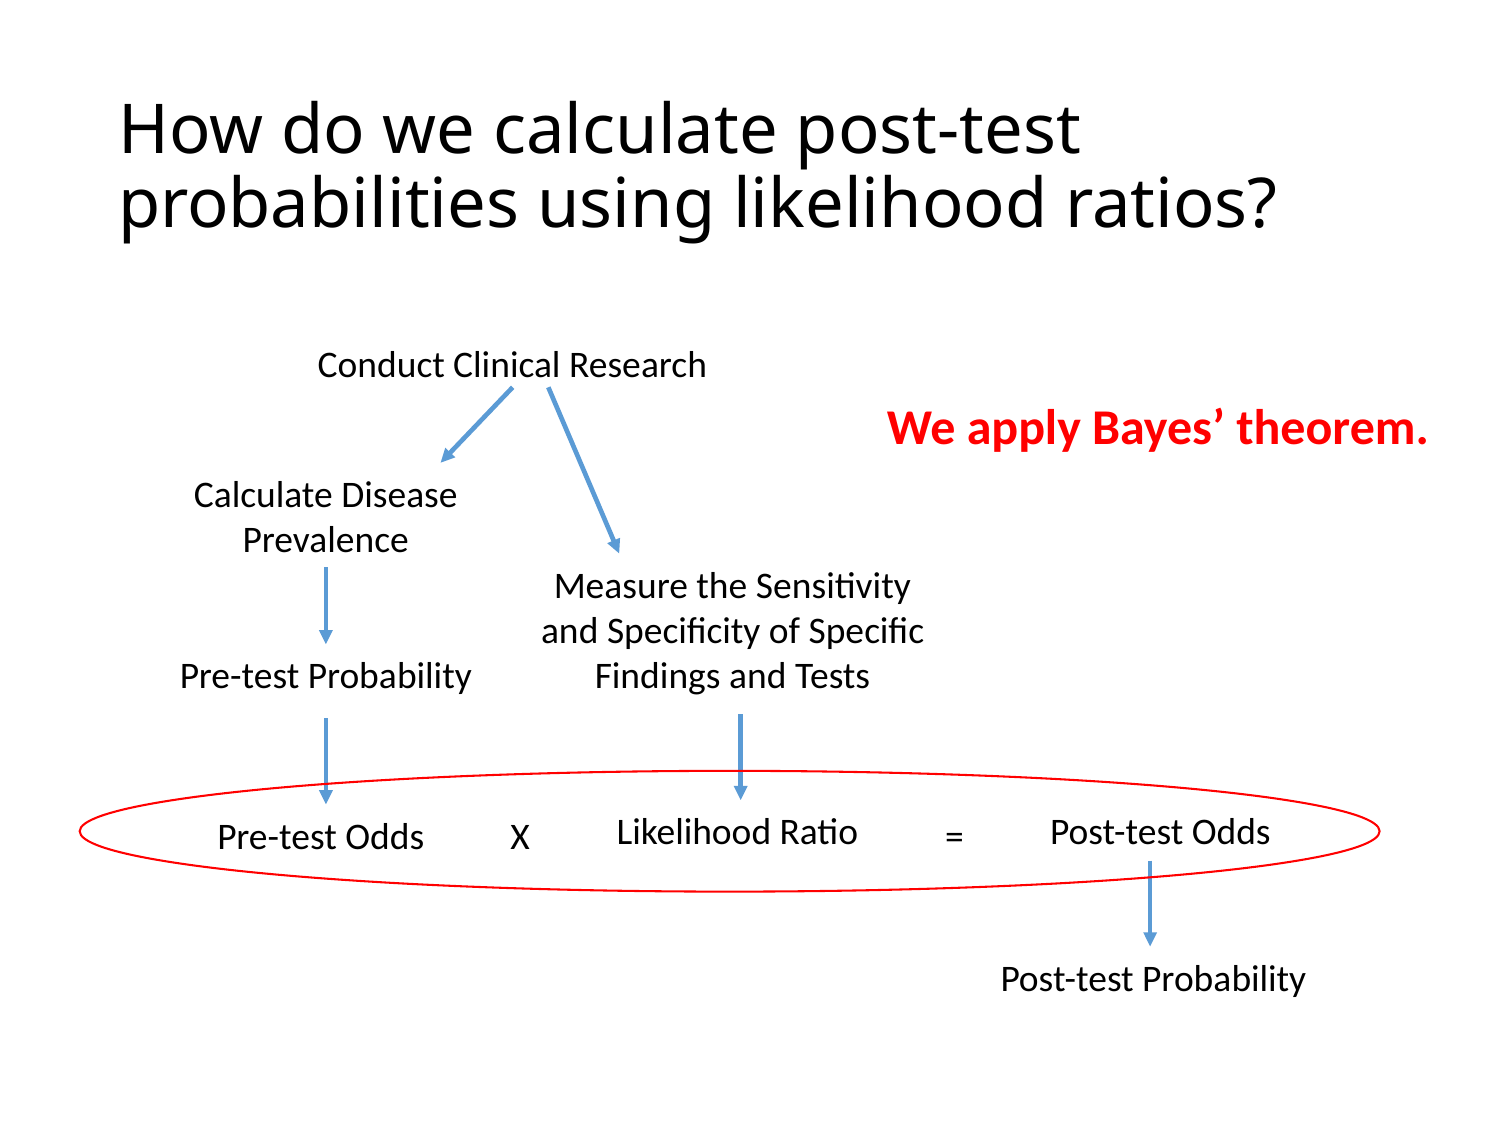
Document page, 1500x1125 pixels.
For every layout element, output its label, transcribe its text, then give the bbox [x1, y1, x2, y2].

text_box Calculate Disease Prevalence [175, 462, 476, 568]
text_box Measure the Sensitivity and Specificity of Specific Findings and Tests [515, 553, 950, 704]
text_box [548, 387, 620, 554]
text_box Conduct Clinical Research [302, 333, 723, 393]
text_box Post-test Probability [985, 946, 1322, 1007]
text_box We apply Bayes’ theorem. [872, 387, 1445, 462]
text_box [78, 769, 1381, 893]
text_box Pre-test Probability [164, 643, 487, 704]
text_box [440, 387, 513, 463]
title How do we calculate post-test probabilities using likelihood ratios? [103, 59, 1397, 278]
